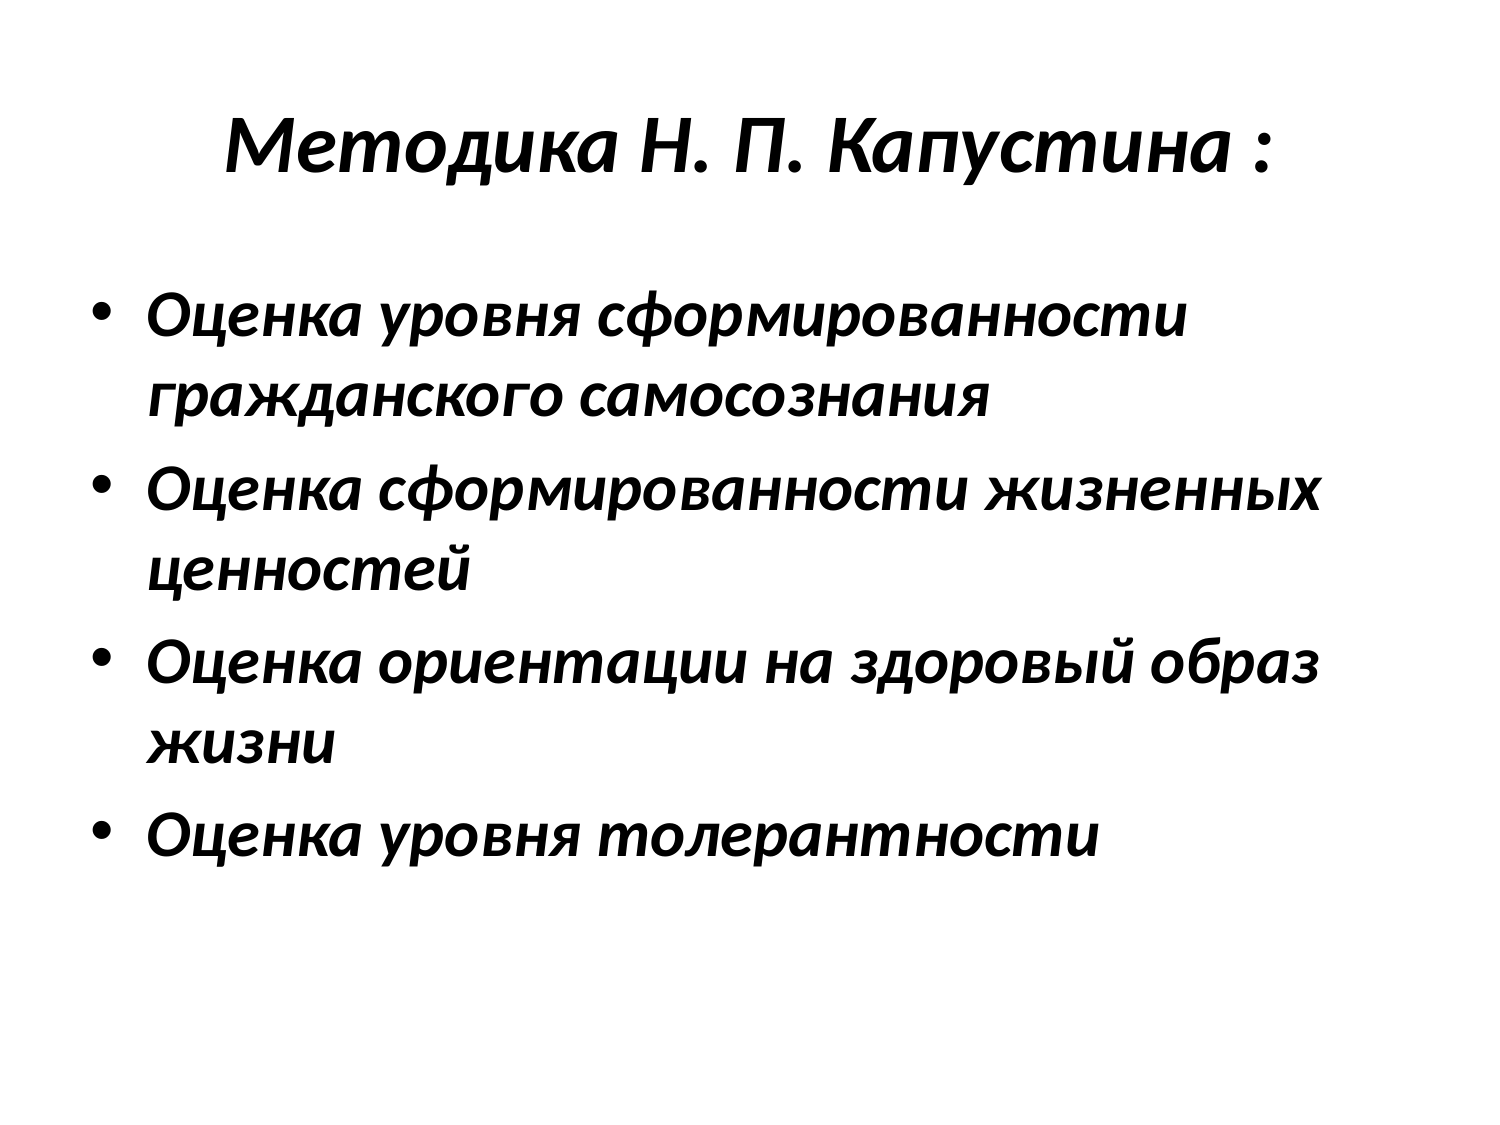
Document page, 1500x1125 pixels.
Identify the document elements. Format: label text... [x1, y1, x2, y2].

title Методика Н. П. Капустина : [75, 45, 1425, 233]
list Оценка уровня сформированности гражданского самосознания Оценка сформированности жизненных ценностей Оценка ориентации на здоровый образ жизни Оценка уровня толерантности [75, 262, 1425, 1005]
